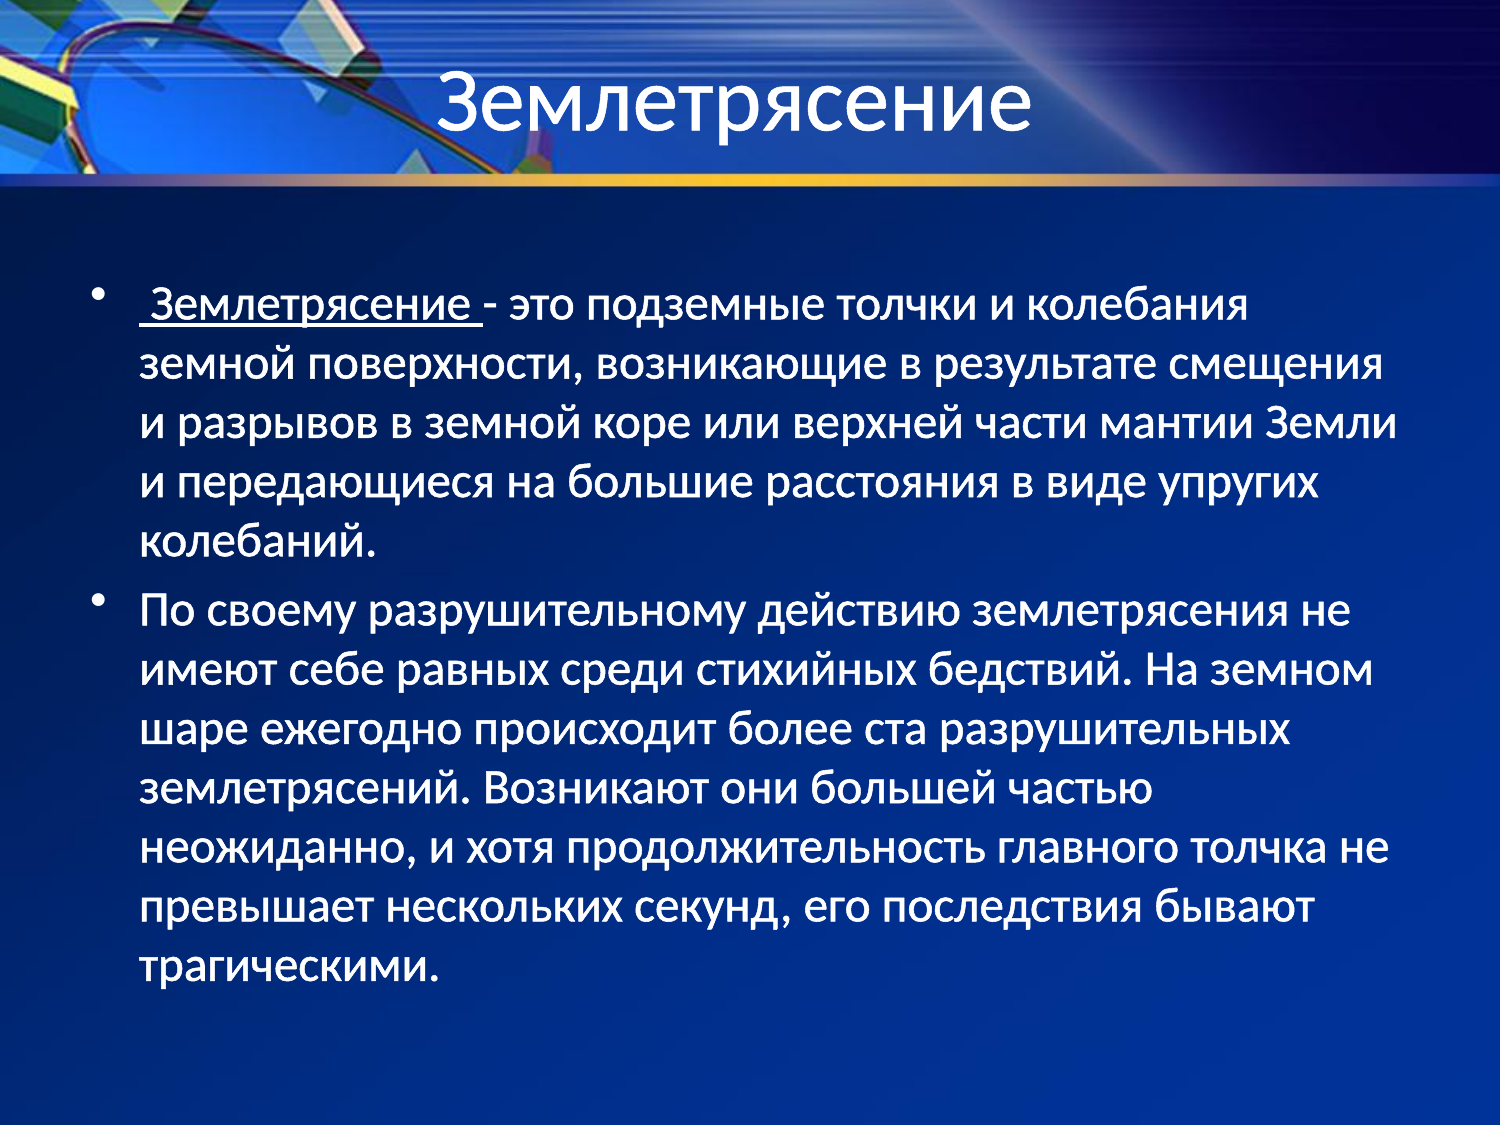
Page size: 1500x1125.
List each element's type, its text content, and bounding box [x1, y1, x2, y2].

list Землетрясение - это подземные толчки и колебания земной поверхности, возникающие в результате смещения и разрывов в земной коре или верхней части мантии Земли и передающиеся на большие расстояния в виде упругих колебаний. По своему разрушительному действию землетрясения не имеют себе равных среди стихийных бедствий. На земном шаре ежегодно происходит более ста разрушительных землетрясений. Возникают они большей частью неожиданно, и хотя продолжительность главного толчка не превышает нескольких секунд, его последствия бывают трагическими. [74, 262, 1426, 1006]
picture [0, 0, 1500, 1125]
title Землетрясение [70, 0, 1421, 188]
